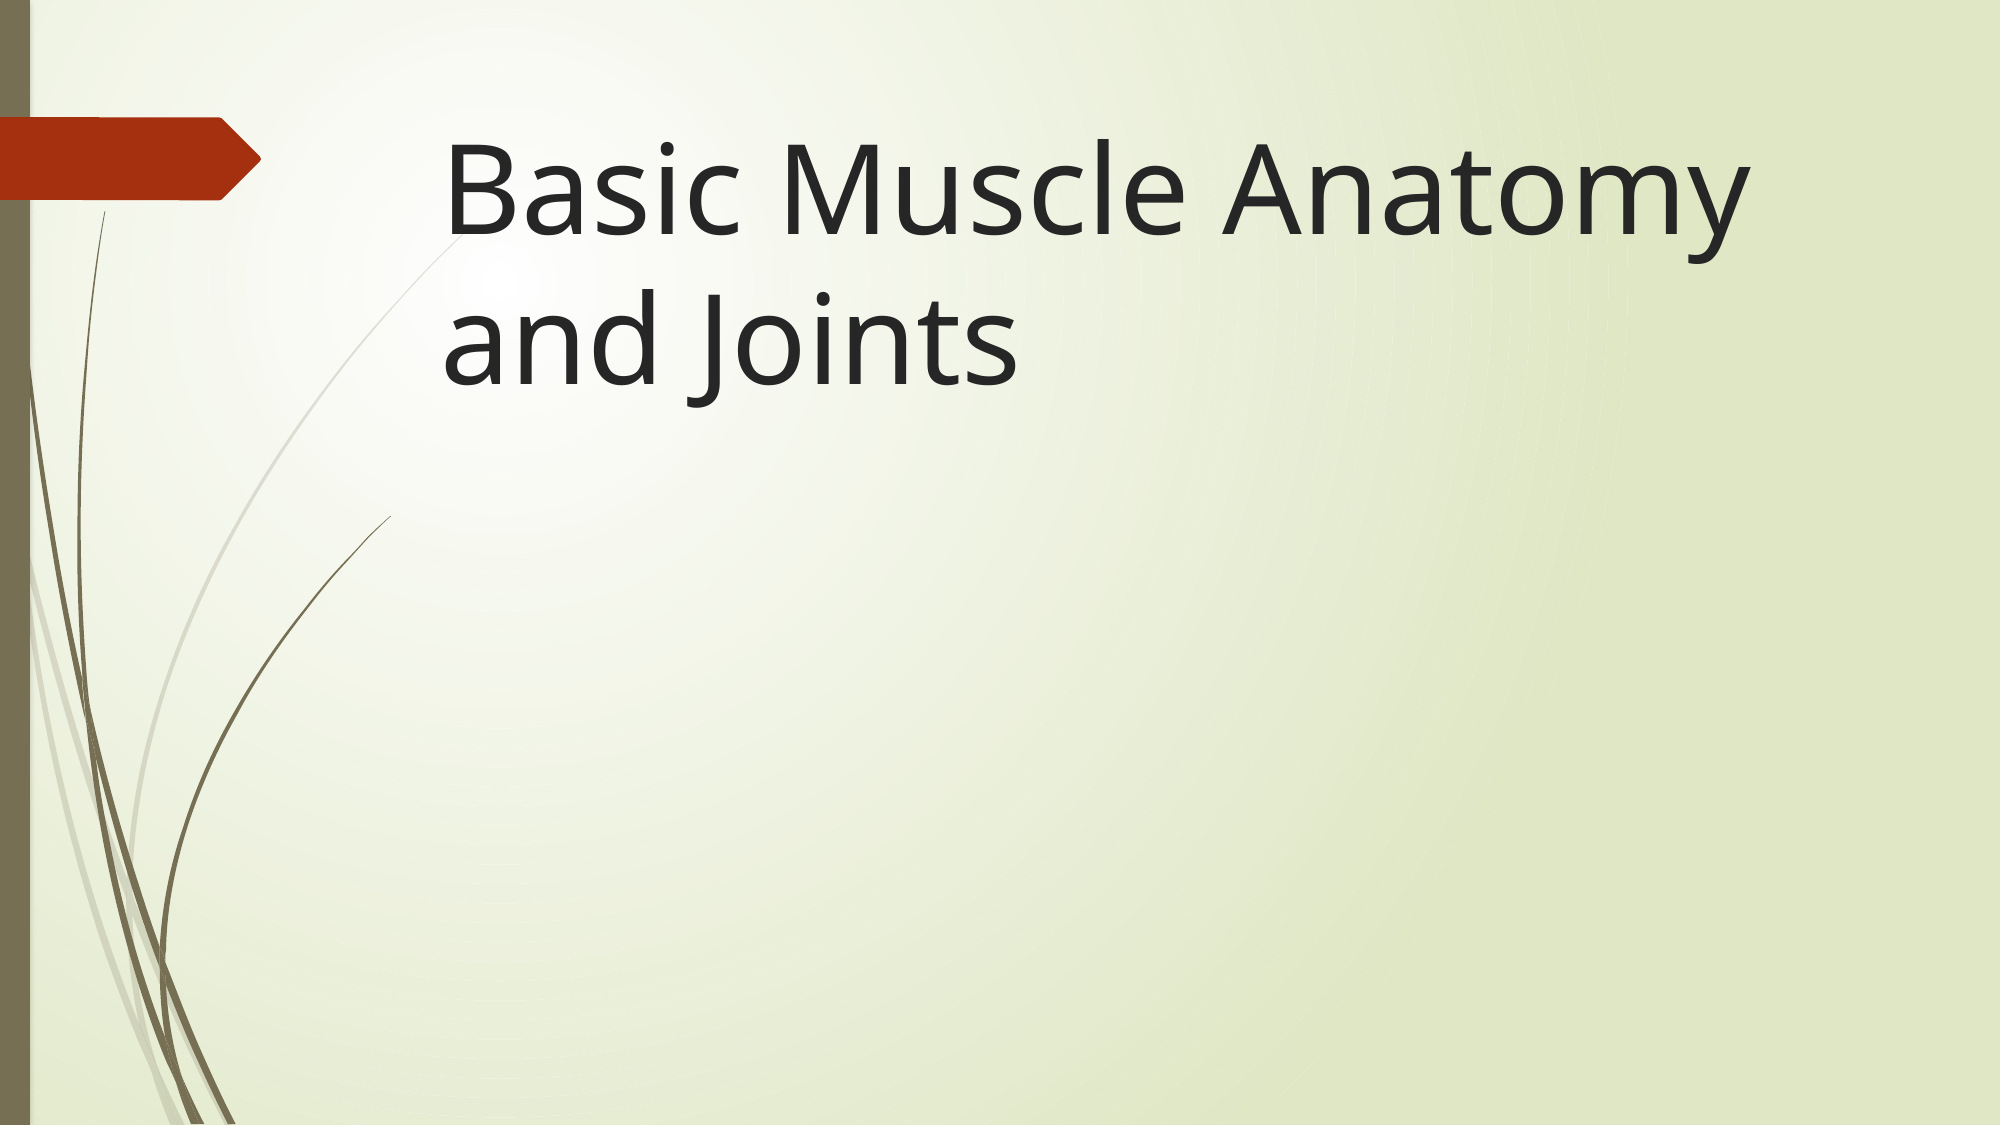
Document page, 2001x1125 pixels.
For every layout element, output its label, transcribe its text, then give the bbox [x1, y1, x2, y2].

title Basic Muscle Anatomy and Joints [425, 102, 1888, 313]
